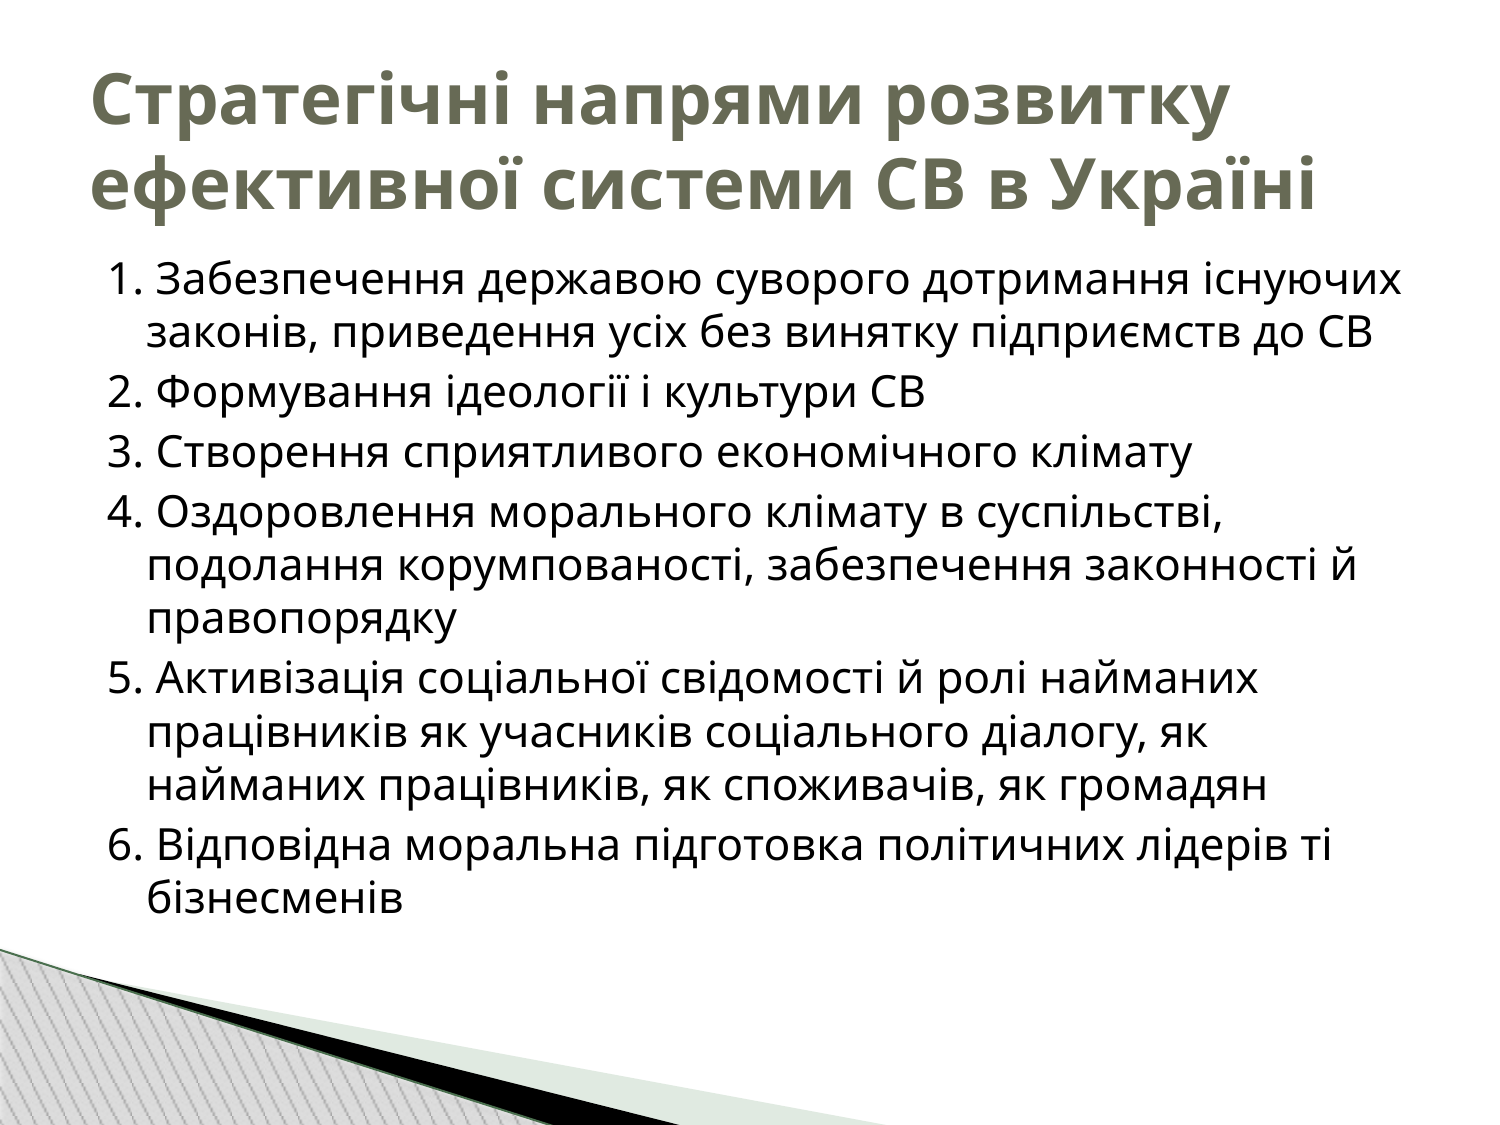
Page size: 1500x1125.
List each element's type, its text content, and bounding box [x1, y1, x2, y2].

text_box 1. Забезпечення державою суворого дотримання існуючих законів, приведення усіх без винятку підприємств до СВ 2. Формування ідеології і культури СВ 3. Створення сприятливого економічного клімату 4. Оздоровлення морального клімату в суспільстві, подолання корумпованості, забезпечення законності й правопорядку 5. Активізація соціальної свідомості й ролі найманих працівників як учасників соціального діалогу, як найманих працівників, як споживачів, як громадян 6. Відповідна моральна підготовка політичних лідерів ті бізнесменів [74, 242, 1425, 986]
text_box Стратегічні напрями розвитку ефективної системи СВ в Україні [74, 45, 1425, 233]
